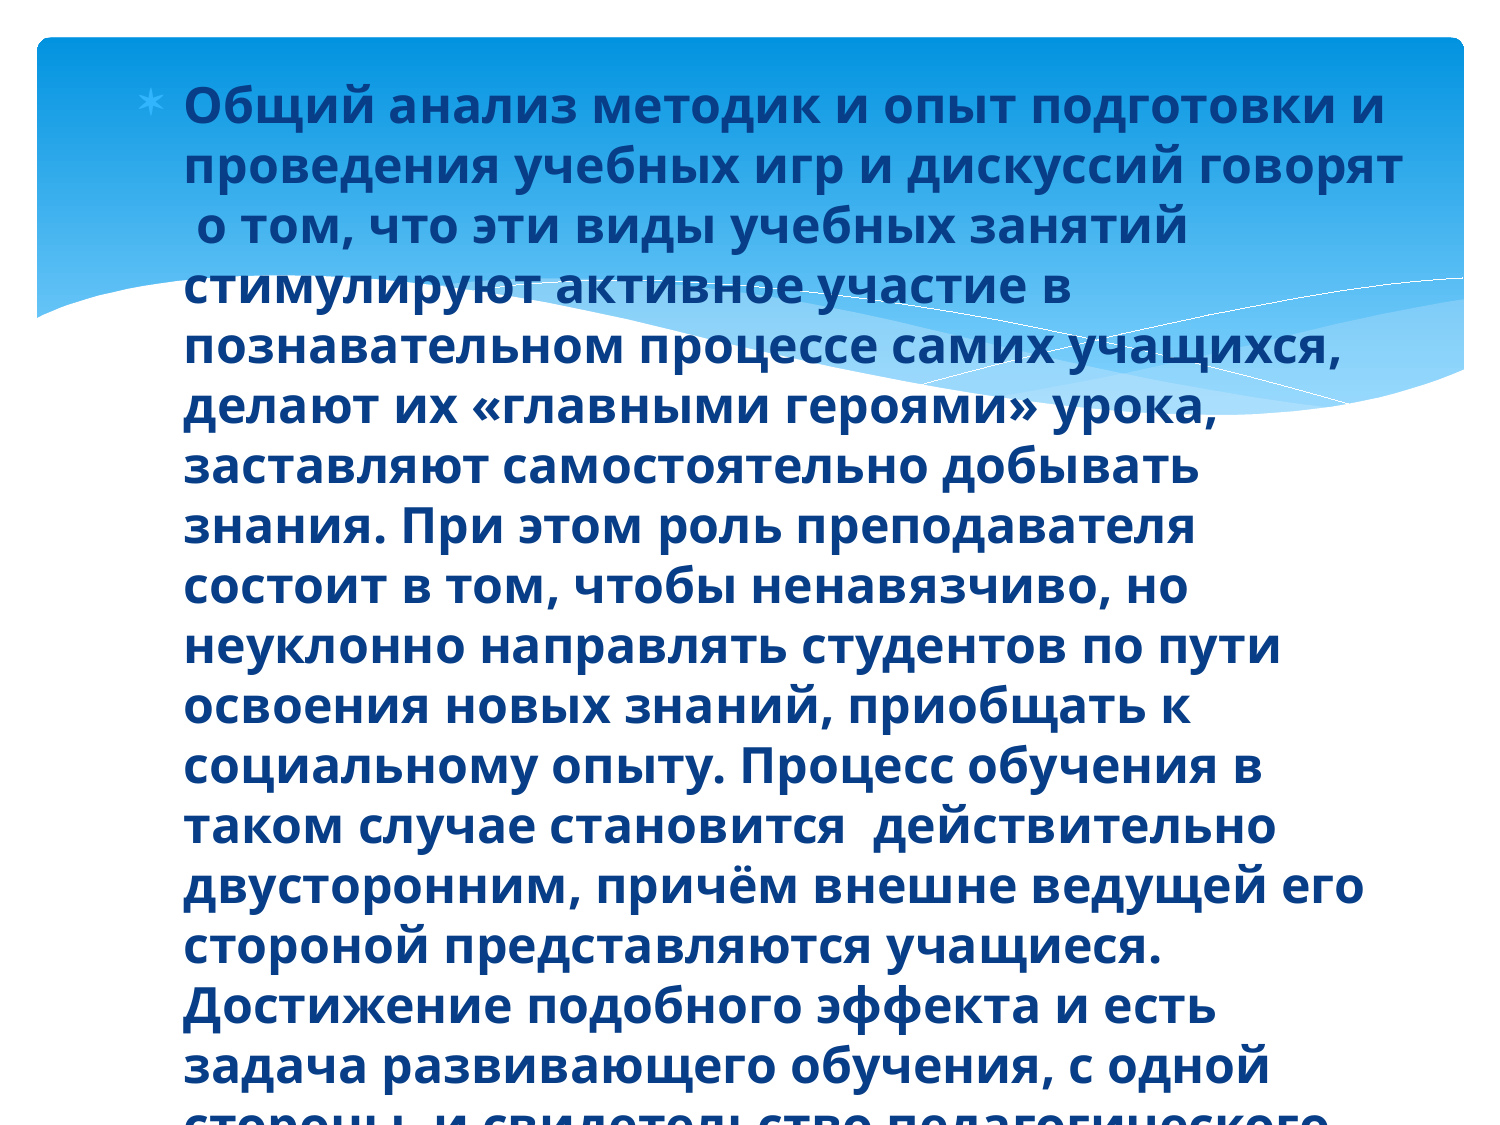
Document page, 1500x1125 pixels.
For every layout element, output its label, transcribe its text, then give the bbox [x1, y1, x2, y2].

list Общий анализ методик и опыт подготовки и проведения учебных игр и дискуссий говорят о том, что эти виды учебных занятий стимулируют активное участие в познавательном процессе самих учащихся, делают их «главными героями» урока, заставляют самостоятельно добывать знания. При этом роль преподавателя состоит в том, чтобы ненавязчиво, но неуклонно направлять студентов по пути освоения новых знаний, приобщать к социальному опыту. Процесс обучения в таком случае становится действительно двусторонним, причём внешне ведущей его стороной представляются учащиеся. Достижение подобного эффекта и есть задача развивающего обучения, с одной стороны, и свидетельство педагогического мастерства с другой. [123, 66, 1424, 1035]
